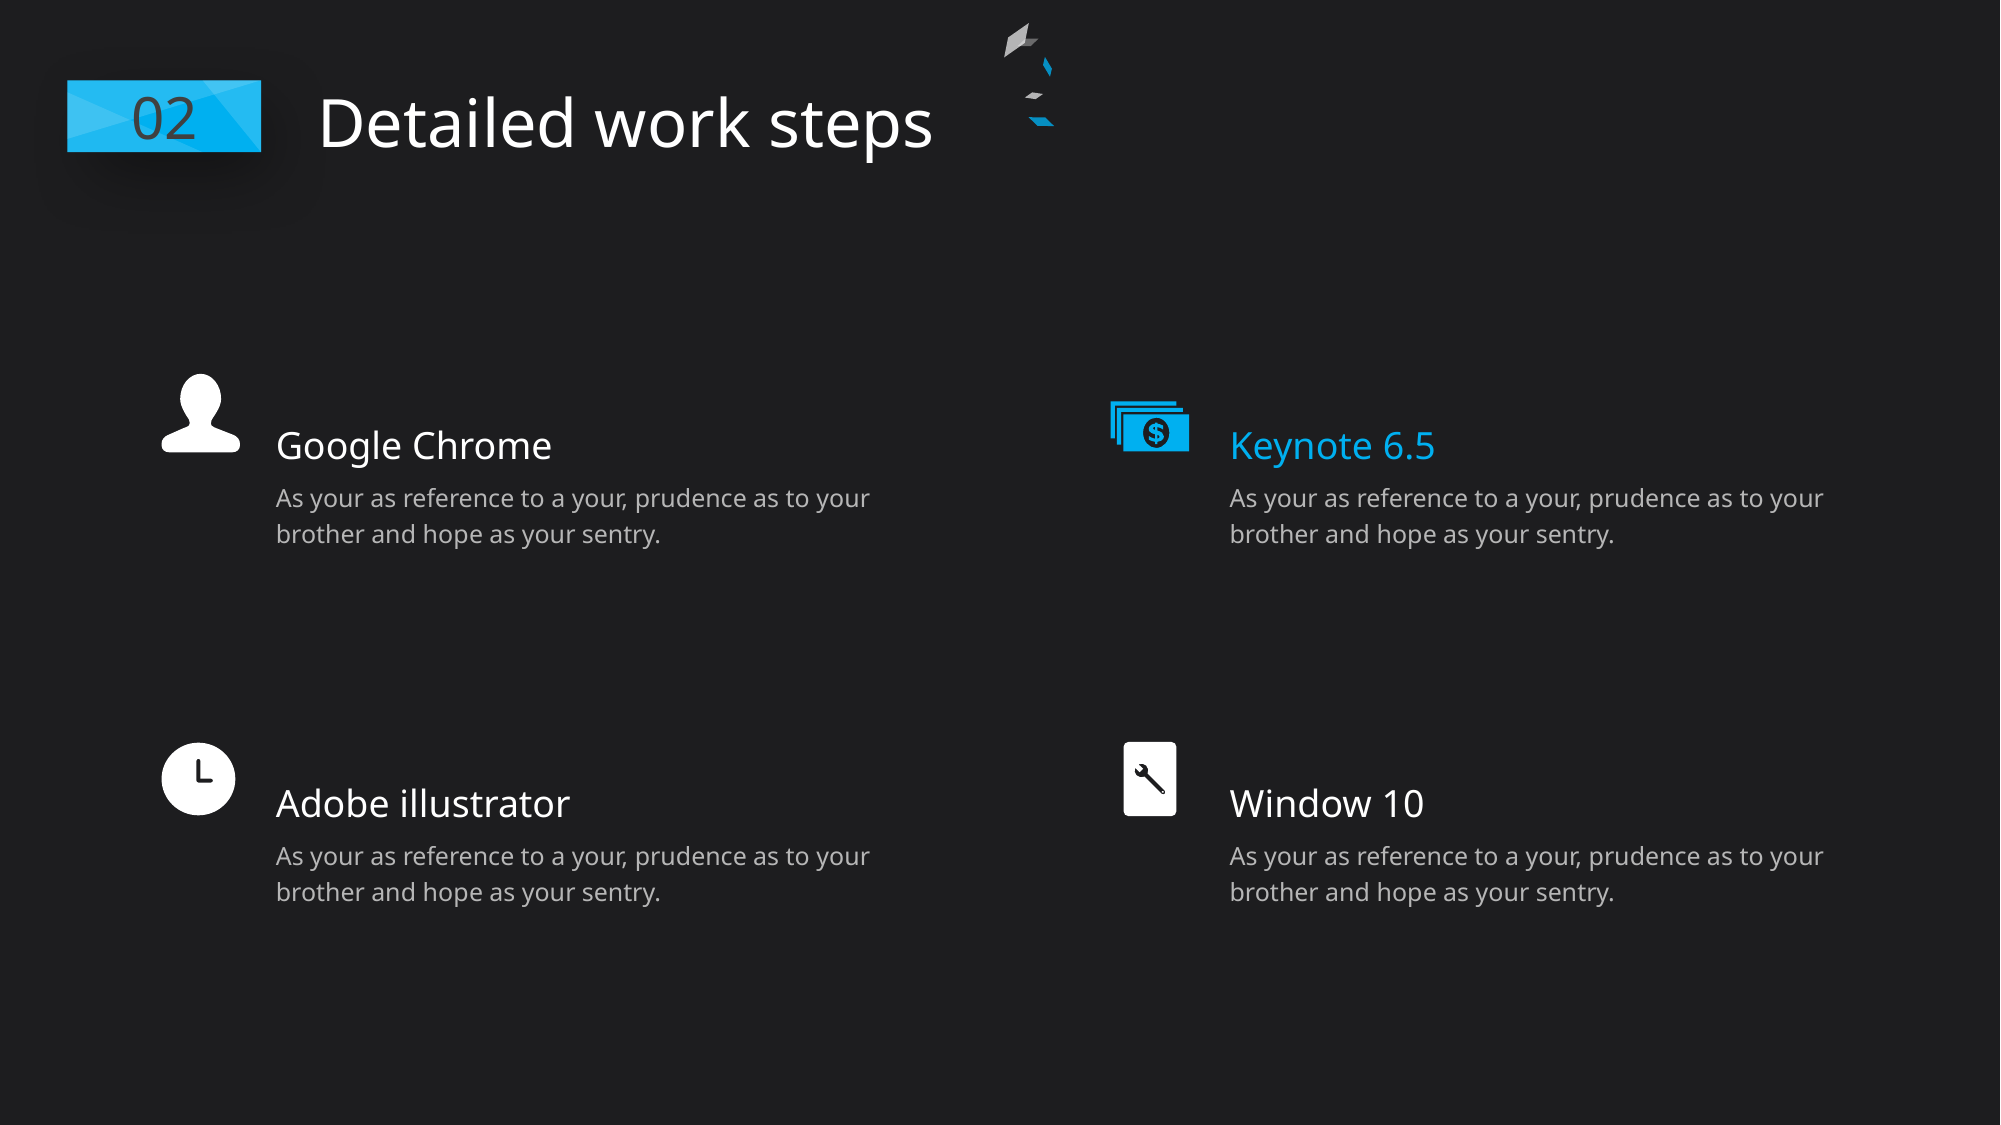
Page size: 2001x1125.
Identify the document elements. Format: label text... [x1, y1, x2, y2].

text_box [1041, 54, 1053, 80]
text_box Google Chrome [261, 401, 598, 469]
text_box As your as reference to a your, prudence as to your brother and hope as your sentry. [1214, 469, 1877, 557]
text_box [161, 373, 240, 453]
text_box As your as reference to a your, prudence as to your brother and hope as your sentry. [261, 469, 924, 557]
text_box [1015, 37, 1042, 48]
text_box Detailed work steps [302, 72, 1150, 168]
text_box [67, 80, 262, 153]
text_box [1002, 20, 1031, 60]
text_box 02 [110, 73, 218, 80]
text_box [1022, 91, 1046, 101]
text_box 02 [110, 153, 218, 159]
text_box [161, 742, 236, 816]
text_box Keynote 6.5 [1214, 401, 1552, 469]
text_box [1110, 401, 1177, 439]
text_box Adobe illustrator [261, 758, 598, 826]
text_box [1123, 741, 1177, 817]
text_box [1026, 116, 1057, 128]
text_box [1123, 414, 1190, 452]
text_box As your as reference to a your, prudence as to your brother and hope as your sentry. [261, 826, 924, 914]
text_box Window 10 [1214, 758, 1552, 826]
text_box As your as reference to a your, prudence as to your brother and hope as your sentry. [1214, 826, 1877, 914]
text_box [1116, 407, 1183, 445]
